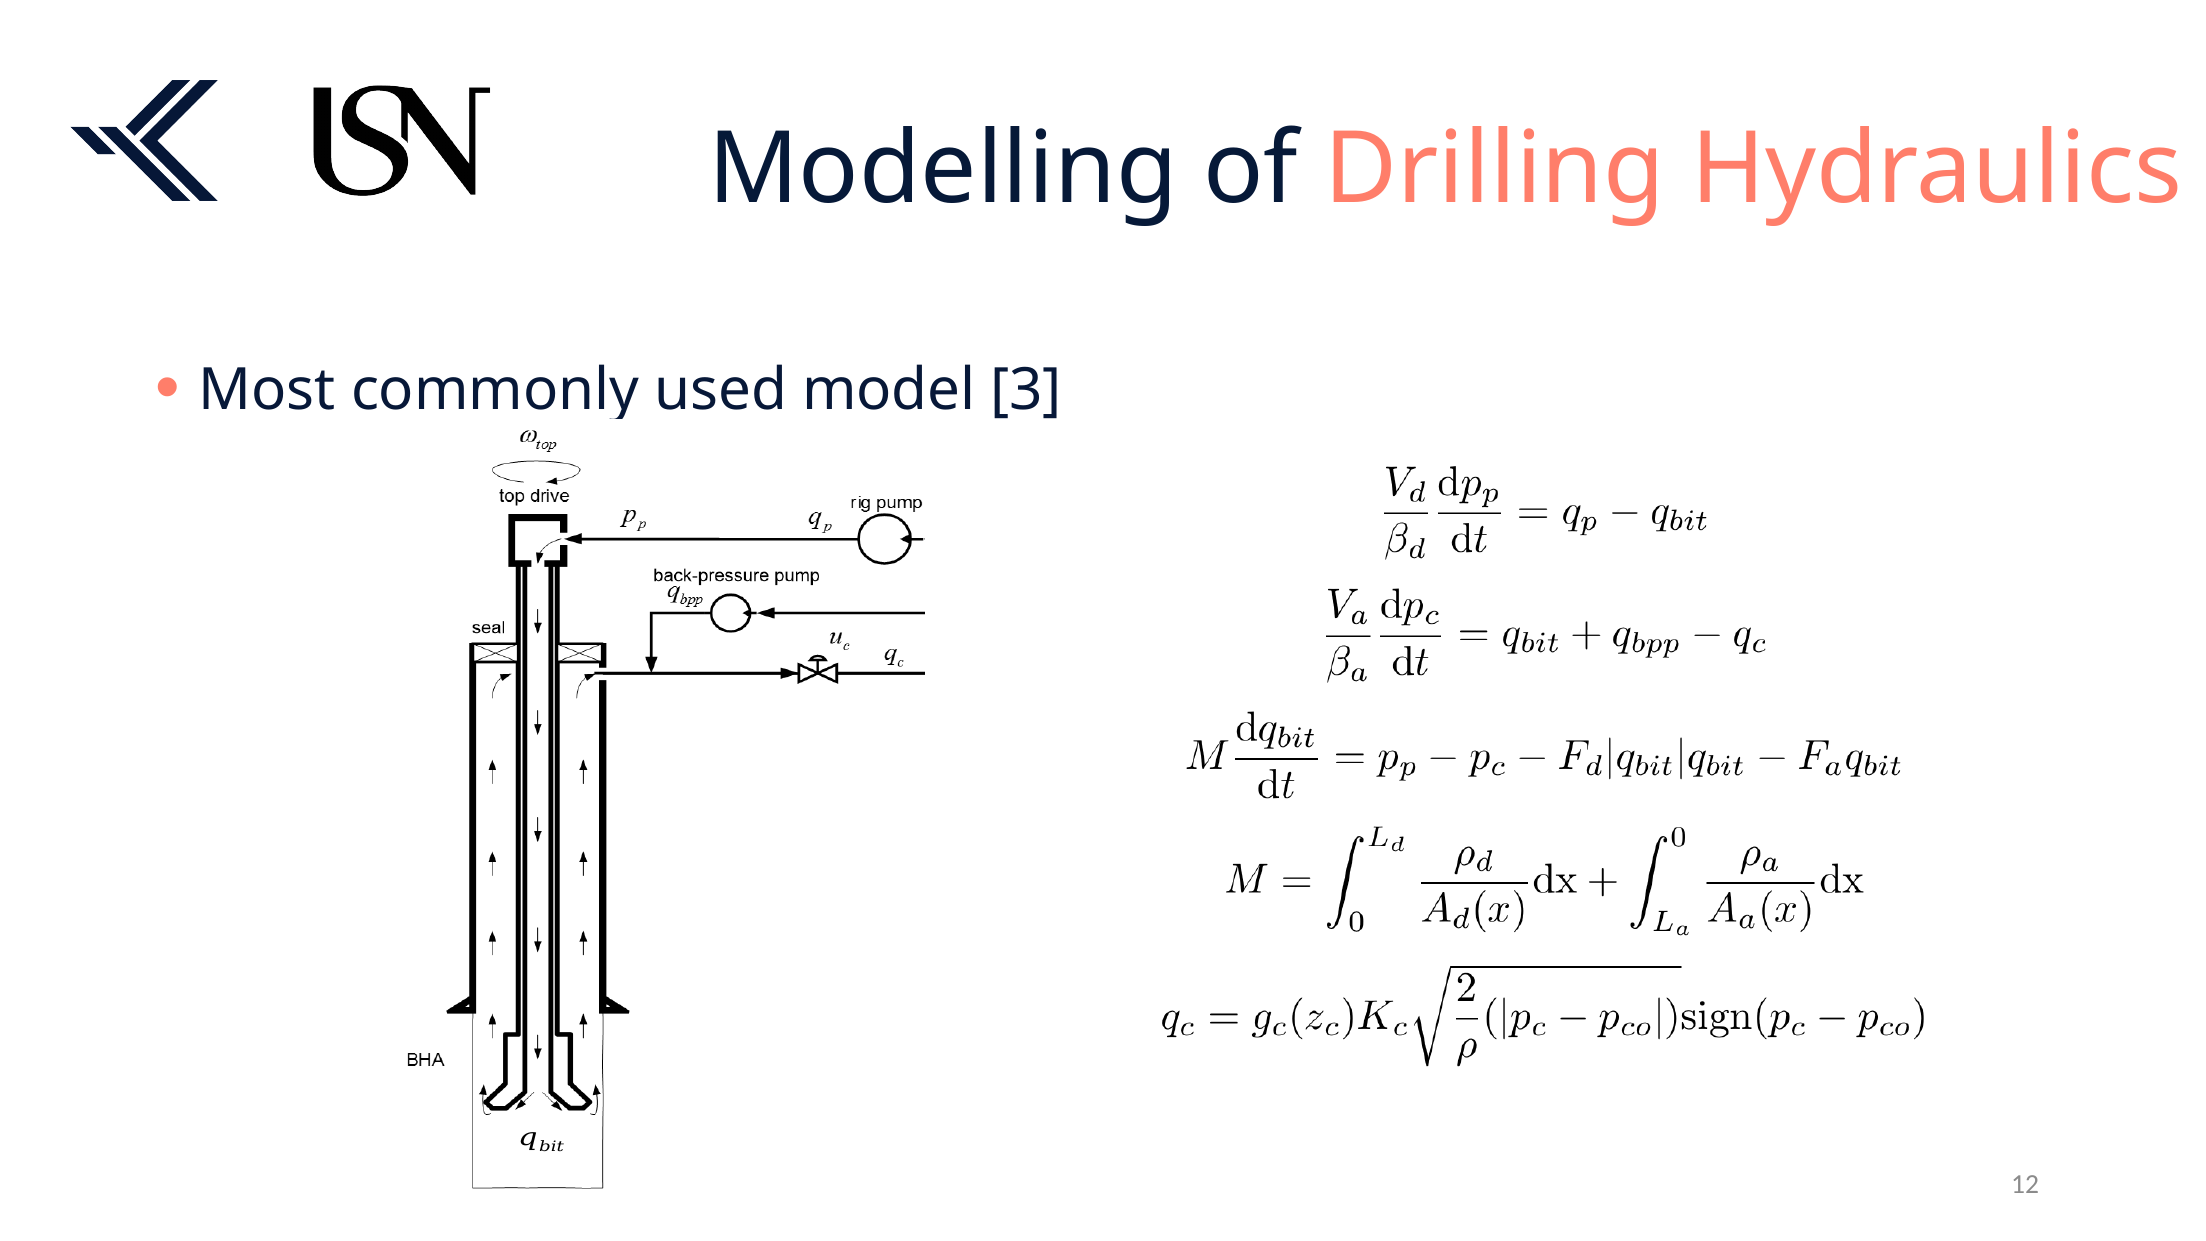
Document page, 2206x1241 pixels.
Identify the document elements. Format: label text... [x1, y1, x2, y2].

slide_number 12 [1557, 1149, 2055, 1216]
picture [70, 80, 218, 201]
text_box Most commonly used model [3] [146, 321, 2044, 430]
text_box Modelling of Drilling Hydraulics [699, 117, 2206, 230]
picture [247, 19, 542, 262]
picture [1118, 433, 1999, 1092]
picture [403, 419, 925, 1191]
